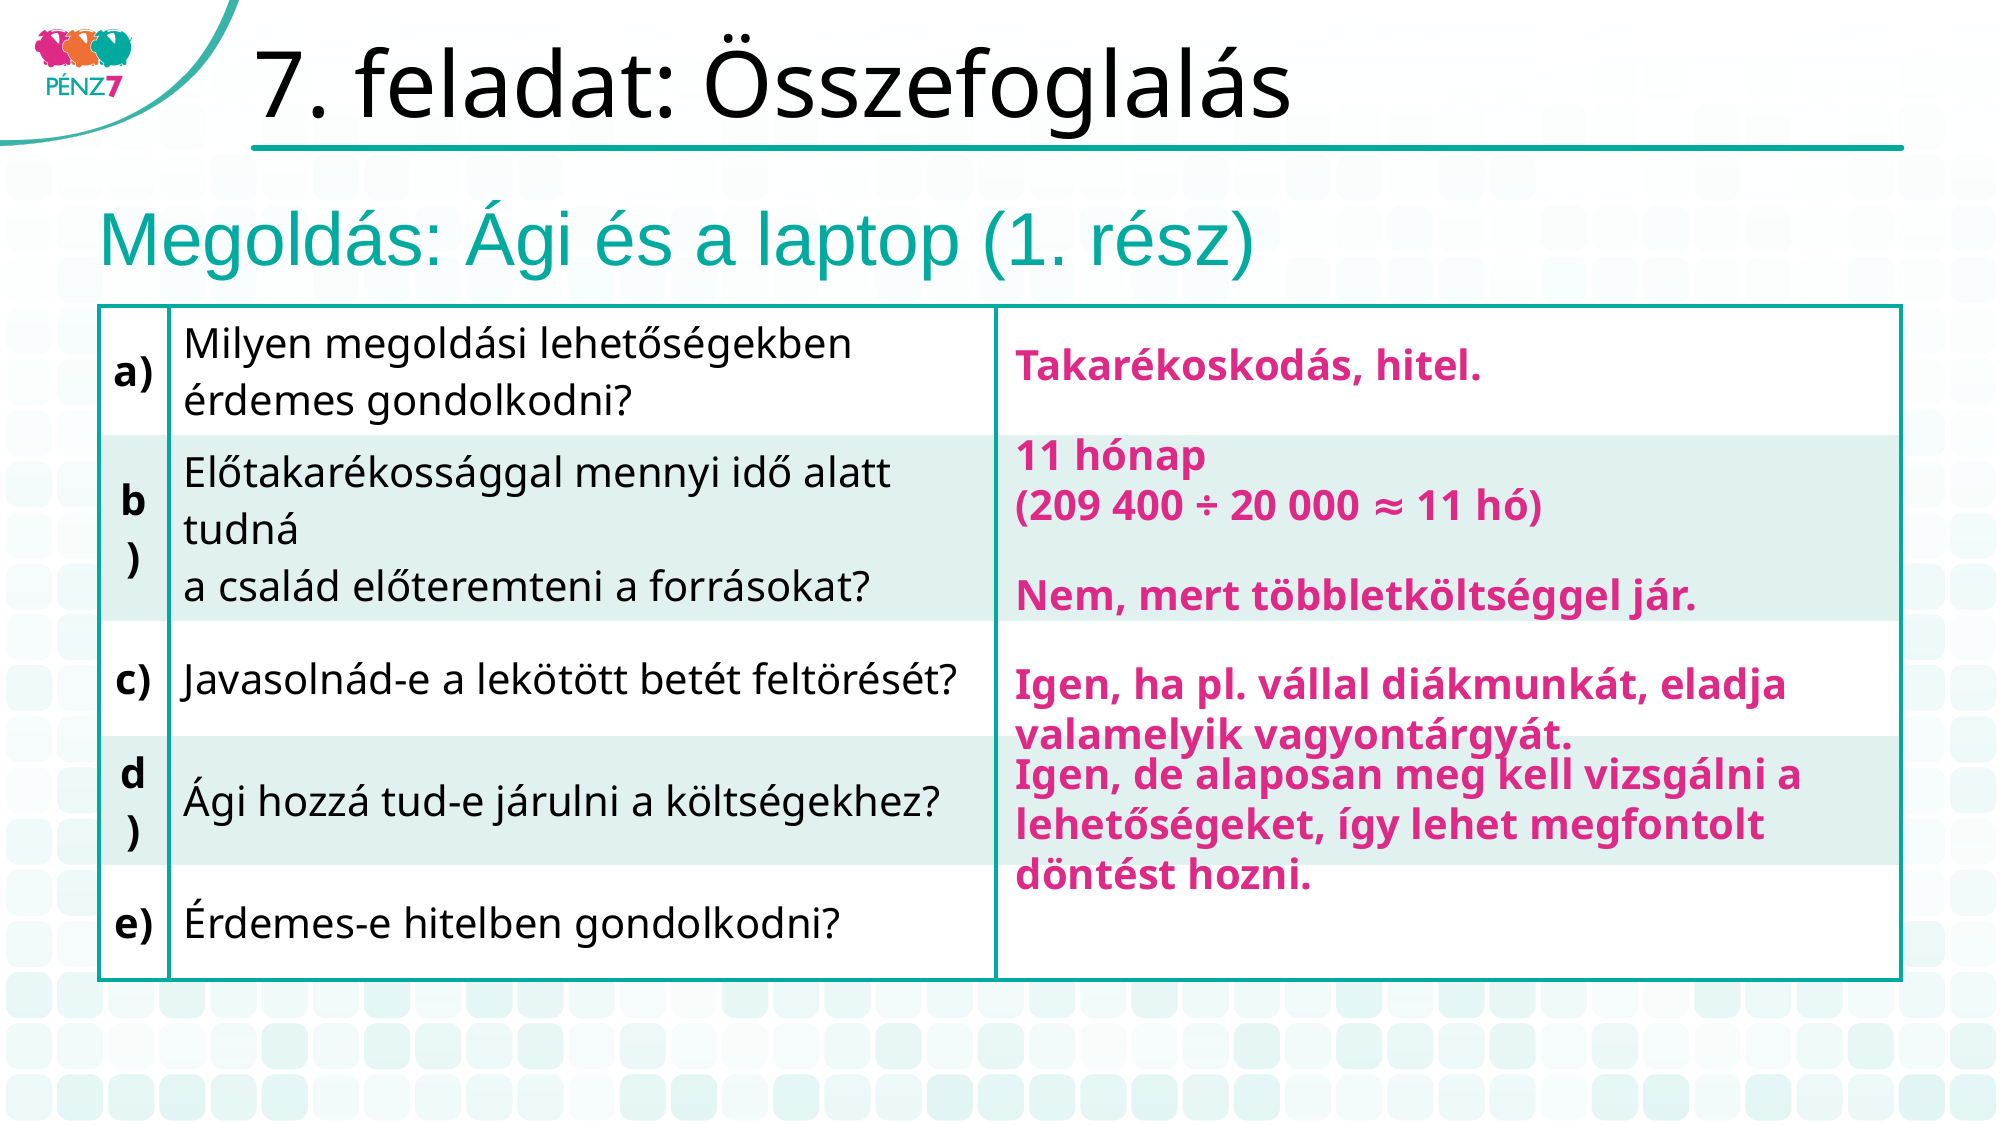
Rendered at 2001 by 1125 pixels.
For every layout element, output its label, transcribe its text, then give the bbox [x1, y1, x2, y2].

table_header a) [101, 308, 167, 435]
table_cell c) [101, 621, 167, 736]
title 7. feladat: Összefoglalás [253, 50, 1902, 127]
table_cell d) [101, 736, 167, 865]
table_cell Előtakarékossággal mennyi idő alatt tudná a család előteremteni a forrásokat? [171, 435, 994, 621]
subtitle Megoldás: Ági és a laptop (1. rész) [98, 190, 1902, 268]
text_box 11 hónap (209 400 ÷ 20 000 ≈ 11 hó) [997, 420, 1902, 535]
table_cell b) [101, 435, 167, 621]
text_box Takarékoskodás, hitel. [997, 305, 1902, 420]
text_box Igen, ha pl. vállal diákmunkát, eladja valamelyik vagyontárgyát. [997, 649, 1902, 764]
picture [0, 0, 2000, 1125]
table_cell e) [101, 865, 167, 978]
table_cell Érdemes-e hitelben gondolkodni? [171, 865, 994, 978]
table_cell Javasolnád-e a lekötött betét feltörését? [171, 621, 994, 736]
table_header Milyen megoldási lehetőségekben érdemes gondolkodni? [171, 308, 994, 435]
text_box Igen, de alaposan meg kell vizsgálni a lehető­ségeket, így lehet megfontolt döntést hozni. [997, 764, 1902, 881]
table_cell Ági hozzá tud-e járulni a költségekhez? [171, 736, 994, 865]
table_cell [998, 881, 1899, 978]
text_box Nem, mert többletköltséggel jár. [997, 535, 1902, 649]
